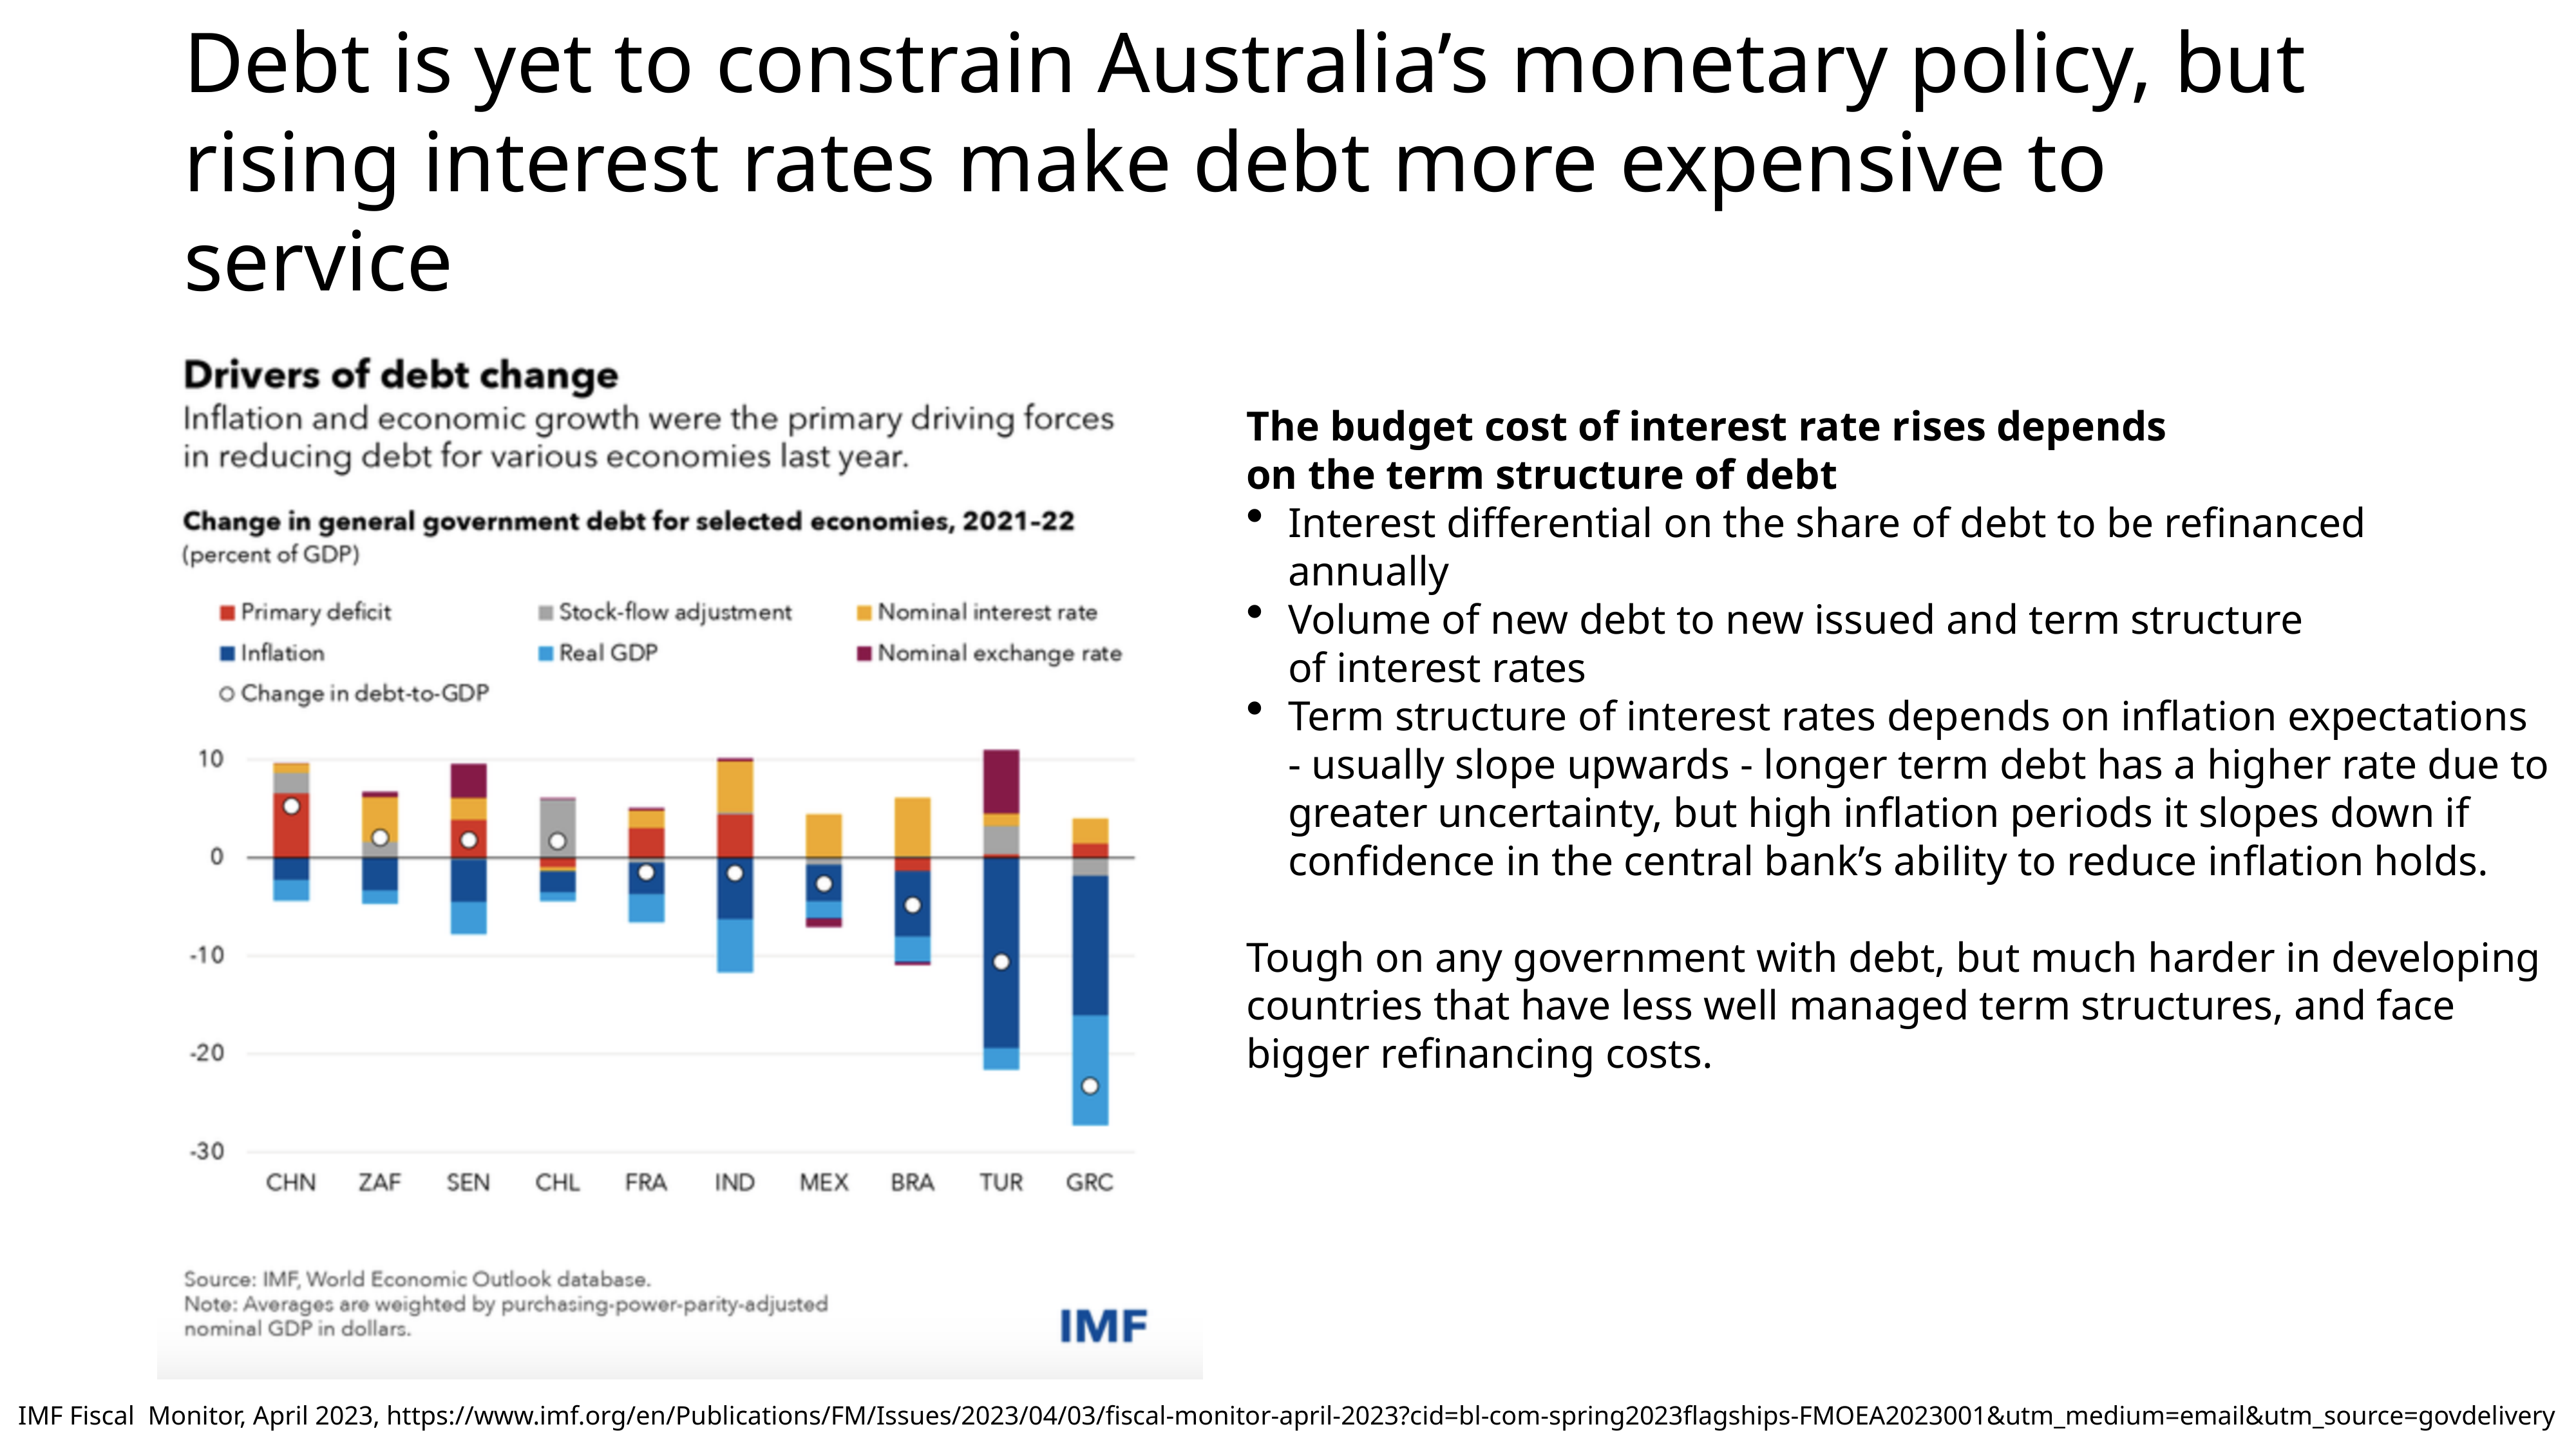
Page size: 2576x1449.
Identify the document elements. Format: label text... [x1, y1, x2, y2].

title Debt is yet to constrain Australia’s monetary policy, but rising interest rates make debt more expensive to service [178, 37, 2398, 279]
text_box IMF Fiscal Monitor, April 2023, https://www.imf.org/en/Publications/FM/Issues/2023/04/03/fiscal-monitor-april-2023?cid=bl-com-spring2023flagships-FMOEA2023001&utm_medium=email&utm_source=govdelivery [12, 1394, 2564, 1435]
picture [157, 354, 1203, 1380]
text_box The budget cost of interest rate rises depends on the term structure of debt Interest differential on the share of debt to be refinanced annually Volume of new debt to new issued and term structure of interest rates Term structure of interest rates depends on inflation expectations - usually slope upwards - longer term debt has a higher rate due to greater uncertainty, but high inflation periods it slopes down if confidence in the central bank’s ability to reduce inflation holds. Tough on any government with debt, but much harder in developing countries that have less well managed term structures, and face bigger refinancing costs. [1240, 395, 2559, 1130]
